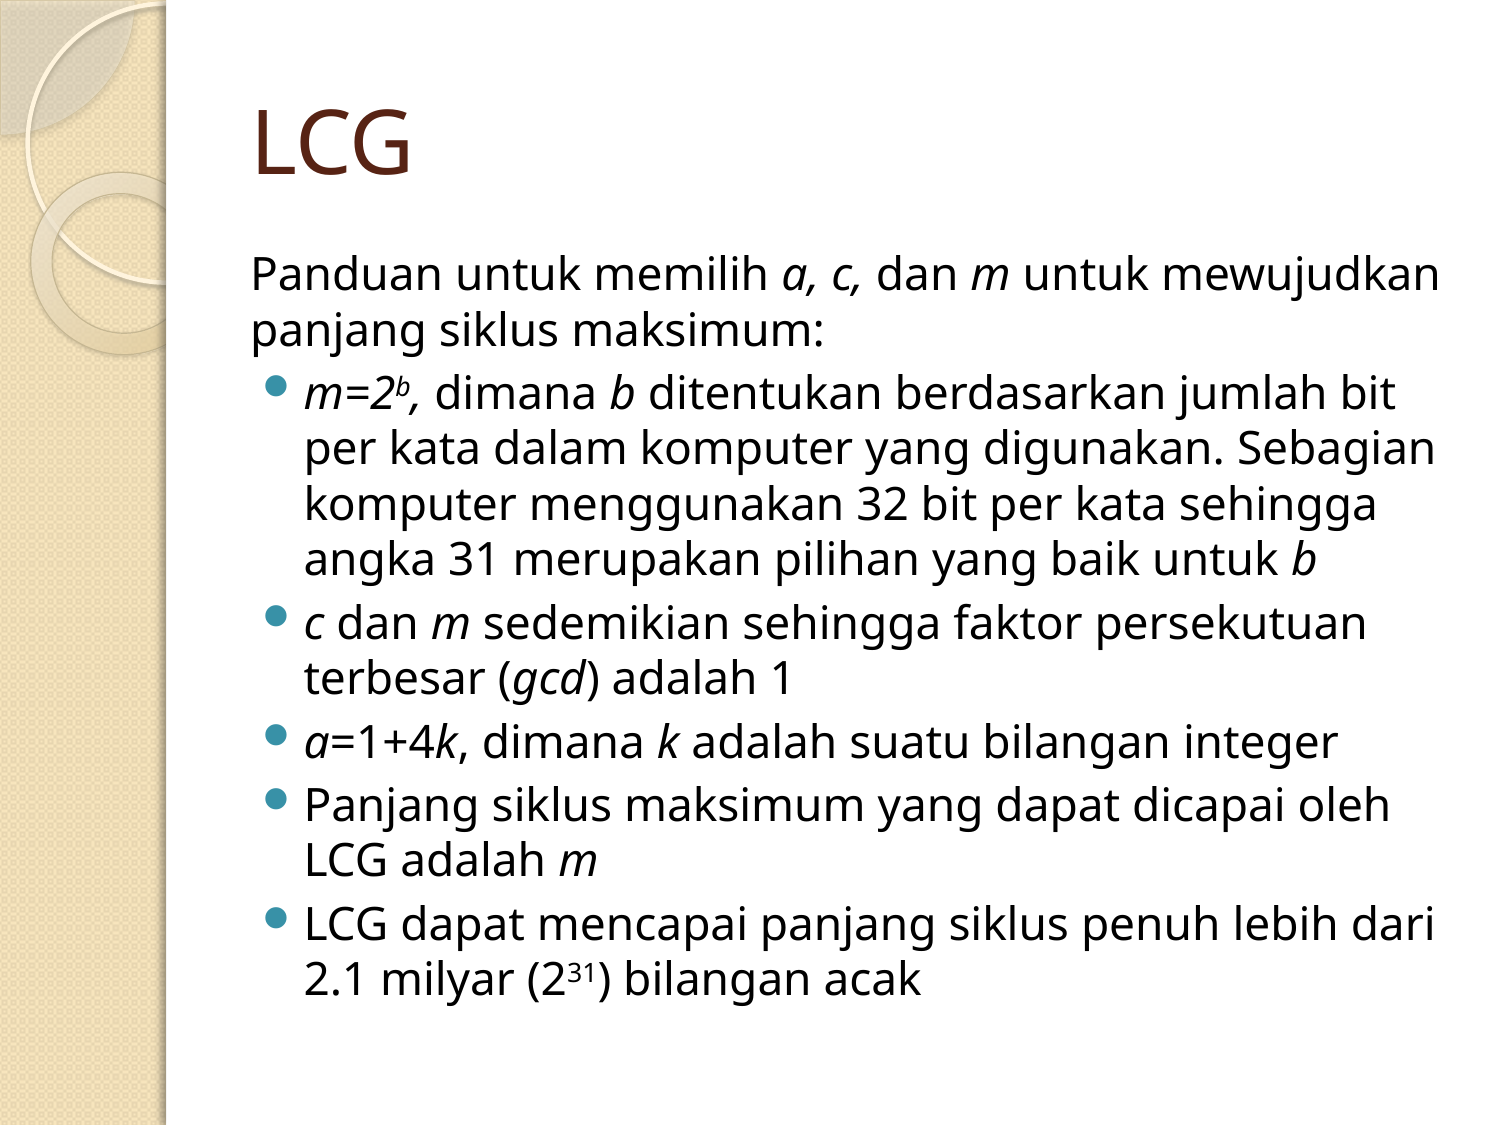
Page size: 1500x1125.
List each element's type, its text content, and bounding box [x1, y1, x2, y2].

title LCG [235, 45, 1466, 233]
list Panduan untuk memilih a, c, dan m untuk mewujudkan panjang siklus maksimum: m=2b, dimana b ditentukan berdasarkan jumlah bit per kata dalam komputer yang digunakan. Sebagian komputer menggunakan 32 bit per kata sehingga angka 31 merupakan pilihan yang baik untuk b c dan m sedemikian sehingga faktor persekutuan terbesar (gcd) adalah 1 a=1+4k, dimana k adalah suatu bilangan integer Panjang siklus maksimum yang dapat dicapai oleh LCG adalah m LCG dapat mencapai panjang siklus penuh lebih dari 2.1 milyar (231) bilangan acak [235, 237, 1466, 1025]
